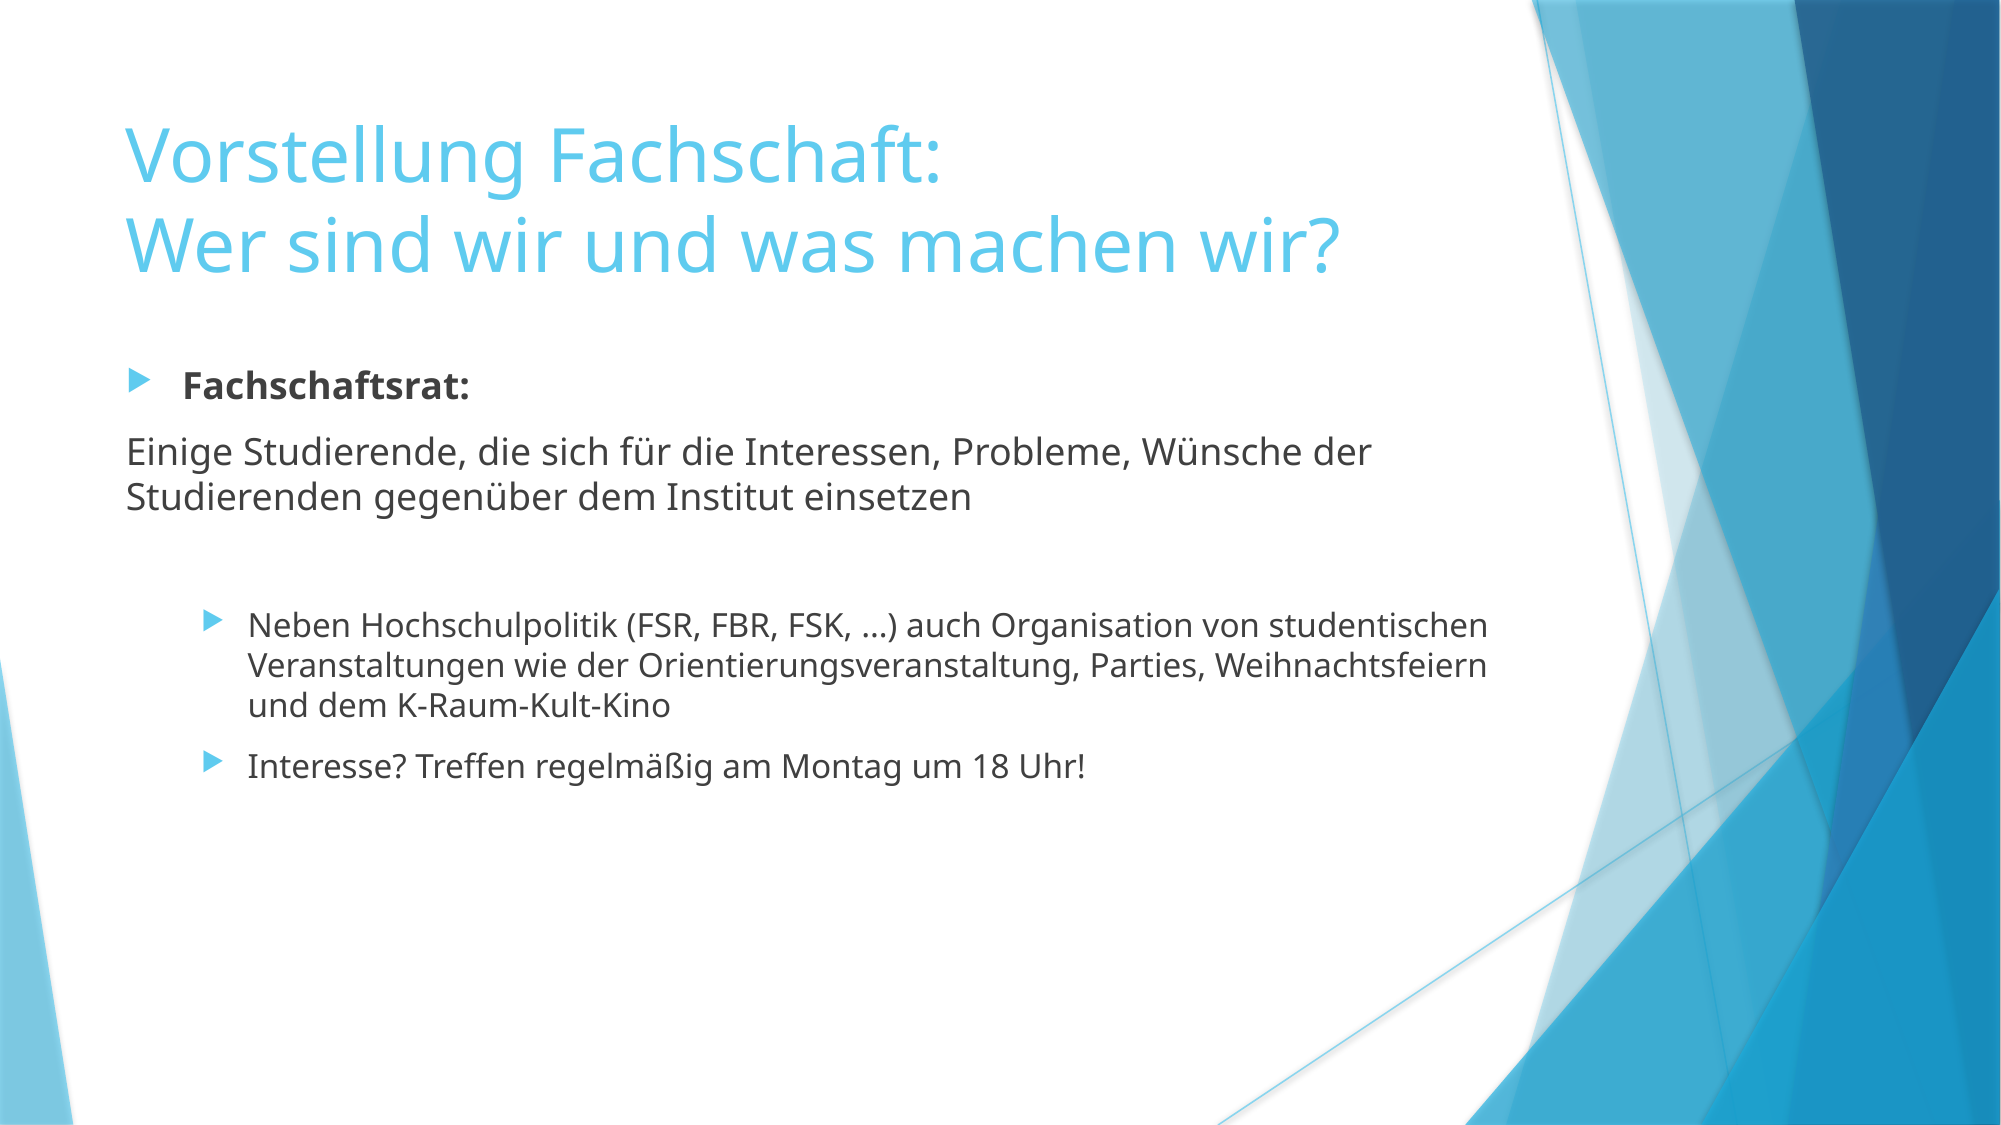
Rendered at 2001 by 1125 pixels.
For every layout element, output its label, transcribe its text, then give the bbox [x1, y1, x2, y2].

text_box Fachschaftsrat: Einige Studierende, die sich für die Interessen, Probleme, Wünsche der Studierenden gegenüber dem Institut einsetzen Neben Hochschulpolitik (FSR, FBR, FSK, …) auch Organisation von studentischen Veranstaltungen wie der Orientierungsveranstaltung, Parties, Weihnachtsfeiern und dem K-Raum-Kult-Kino Interesse? Treffen regelmäßig am Montag um 18 Uhr! [111, 354, 1521, 991]
text_box Vorstellung Fachschaft: Wer sind wir und was machen wir? [111, 99, 1521, 317]
